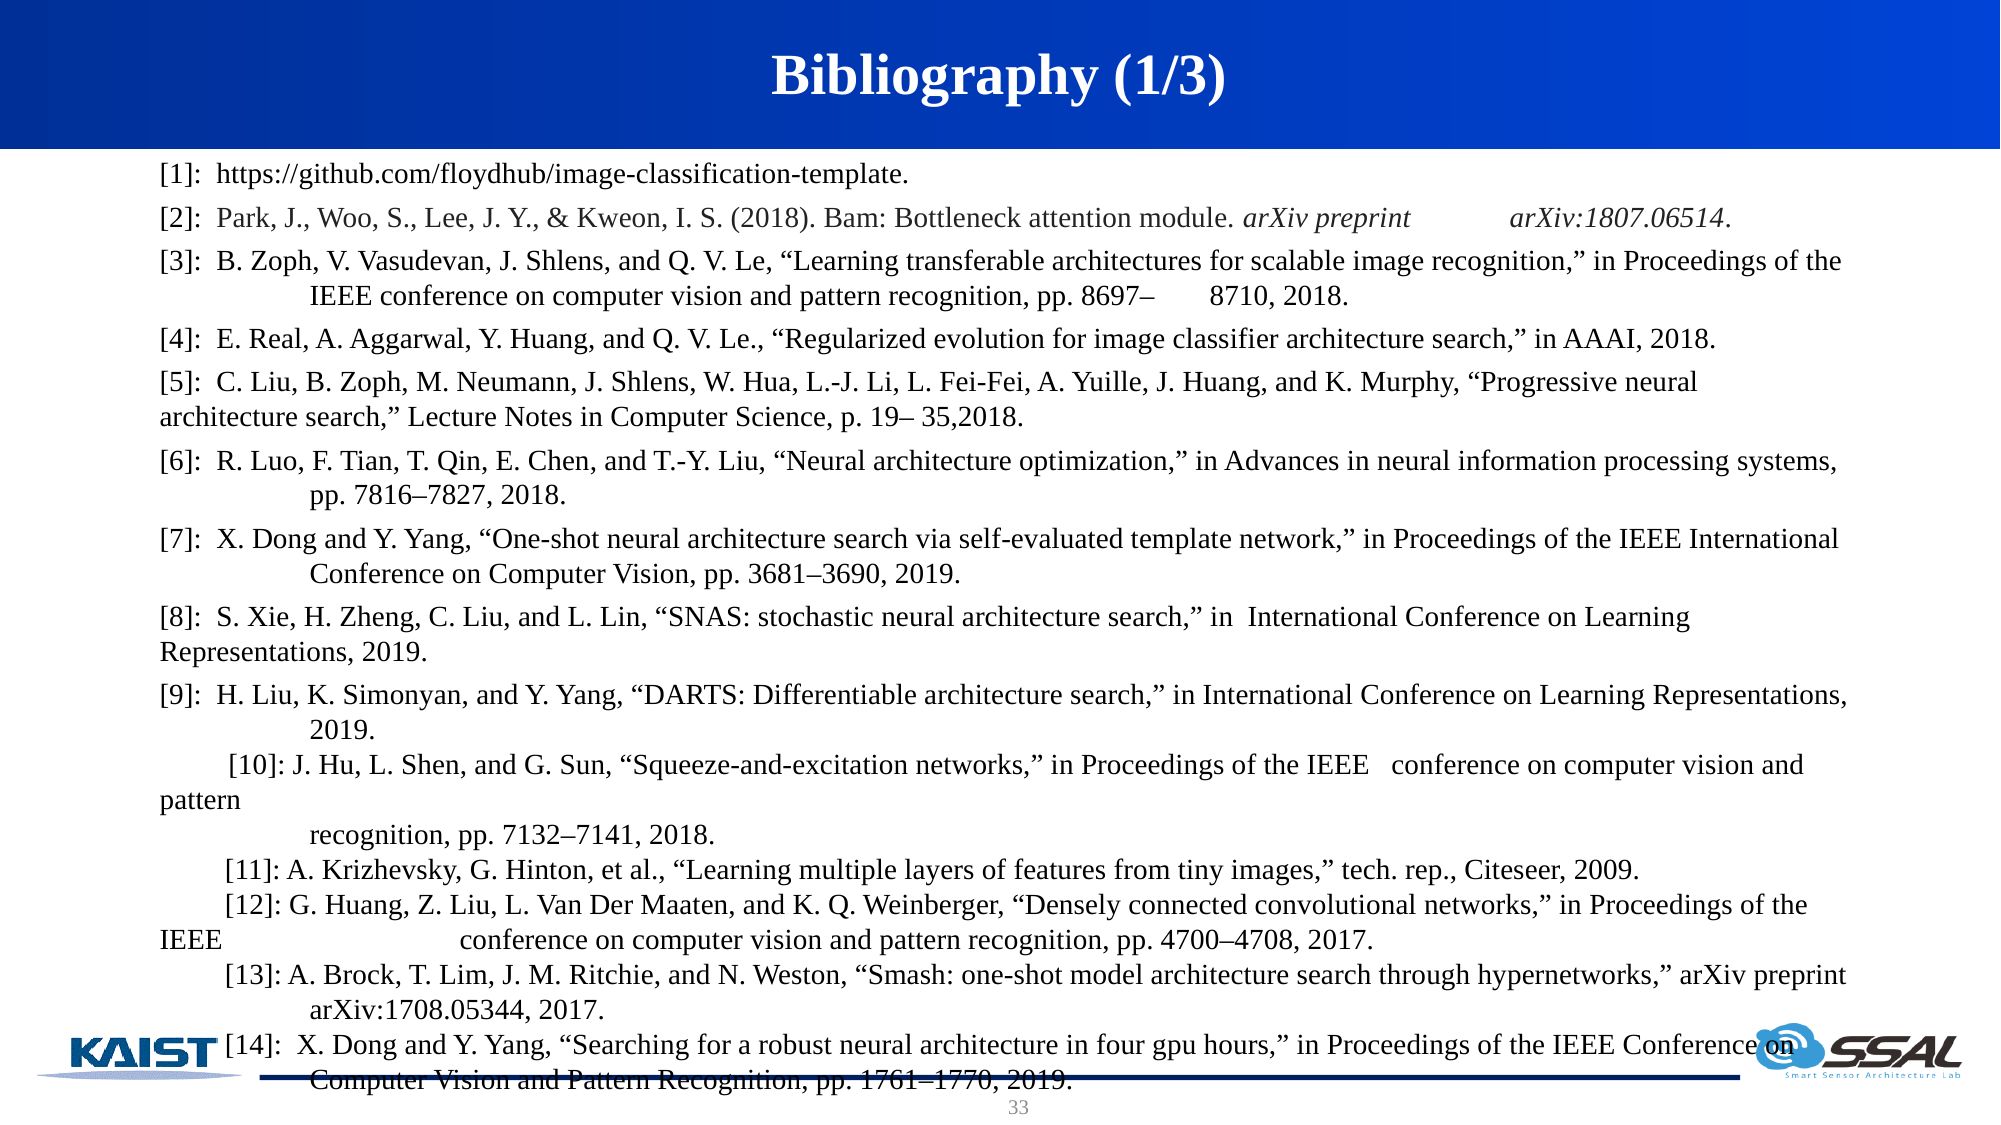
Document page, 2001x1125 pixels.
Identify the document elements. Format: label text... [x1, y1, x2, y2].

text_box [1]: https://github.com/floydhub/image-classification-template. [2]: Park, J., Woo, S., Lee, J. Y., & Kweon, I. S. (2018). Bam: Bottleneck attention module. arXiv preprint arXiv:1807.06514. [3]: B. Zoph, V. Vasudevan, J. Shlens, and Q. V. Le, “Learning transferable architectures for scalable image recognition,” in Proceedings of the IEEE conference on computer vision and pattern recognition, pp. 8697– 8710, 2018. [4]: E. Real, A. Aggarwal, Y. Huang, and Q. V. Le., “Regularized evolution for image classifier architecture search,” in AAAI, 2018. [5]: C. Liu, B. Zoph, M. Neumann, J. Shlens, W. Hua, L.-J. Li, L. Fei-Fei, A. Yuille, J. Huang, and K. Murphy, “Progressive neural architecture search,” Lecture Notes in Computer Science, p. 19– 35,2018. [6]: R. Luo, F. Tian, T. Qin, E. Chen, and T.-Y. Liu, “Neural architecture optimization,” in Advances in neural information processing systems, pp. 7816–7827, 2018. [7]: X. Dong and Y. Yang, “One-shot neural architecture search via self-evaluated template network,” in Proceedings of the IEEE International Conference on Computer Vision, pp. 3681–3690, 2019. [8]: S. Xie, H. Zheng, C. Liu, and L. Lin, “SNAS: stochastic neural architecture search,” in International Conference on Learning Representations, 2019. [9]: H. Liu, K. Simonyan, and Y. Yang, “DARTS: Differentiable architecture search,” in International Conference on Learning Representations, 2019. [10]: J. Hu, L. Shen, and G. Sun, “Squeeze-and-excitation networks,” in Proceedings of the IEEE conference on computer vision and pattern recognition, pp. 7132–7141, 2018. [11]: A. Krizhevsky, G. Hinton, et al., “Learning multiple layers of features from tiny images,” tech. rep., Citeseer, 2009. [12]: G. Huang, Z. Liu, L. Van Der Maaten, and K. Q. Weinberger, “Densely connected convolutional networks,” in Proceedings of the IEEE conference on computer vision and pattern recognition, pp. 4700–4708, 2017. [13]: A. Brock, T. Lim, J. M. Ritchie, and N. Weston, “Smash: one-shot model architecture search through hypernetworks,” arXiv preprint arXiv:1708.05344, 2017. [14]: X. Dong and Y. Yang, “Searching for a robust neural architecture in four gpu hours,” in Proceedings of the IEEE Conference on Computer Vision and Pattern Recognition, pp. 1761–1770, 2019. [69, 147, 1878, 998]
text_box Bibliography (1/3) [102, 7, 1898, 135]
picture [1756, 1023, 1964, 1078]
picture [37, 1037, 242, 1080]
text_box 33 [785, 1094, 1252, 1118]
